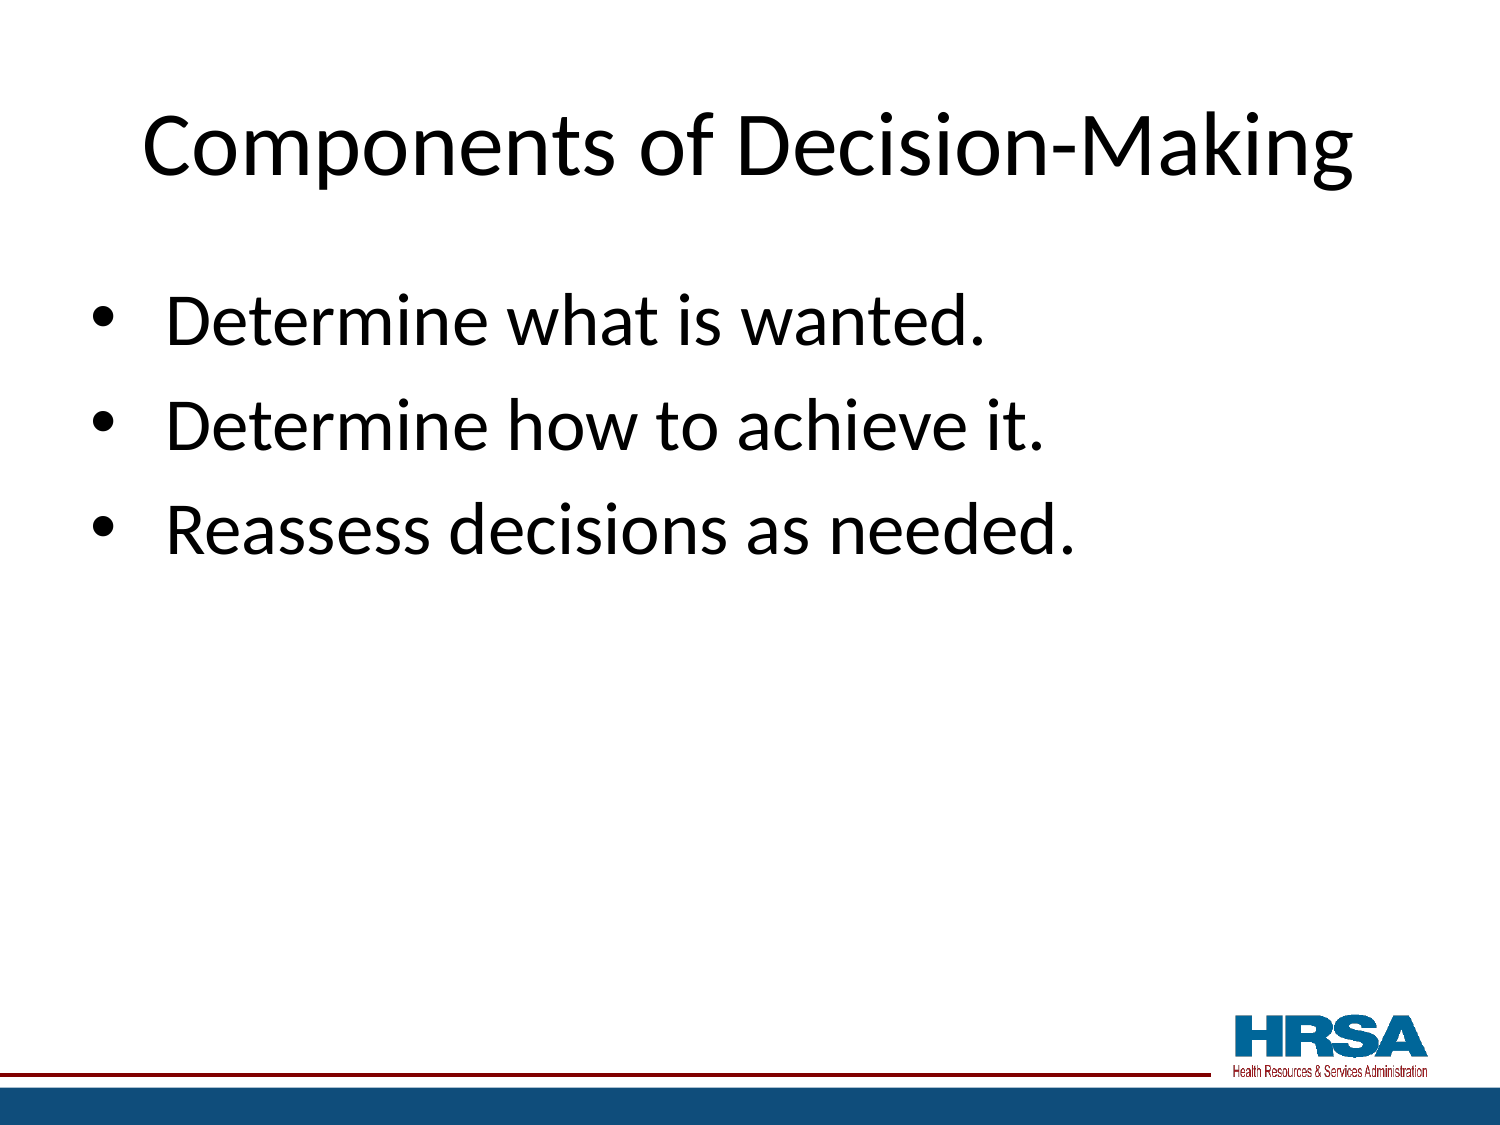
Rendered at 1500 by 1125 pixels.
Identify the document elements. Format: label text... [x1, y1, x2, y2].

list Determine what is wanted. Determine how to achieve it. Reassess decisions as needed. [75, 262, 1425, 1005]
picture [1210, 1002, 1450, 1083]
title Components of Decision-Making [75, 45, 1425, 233]
